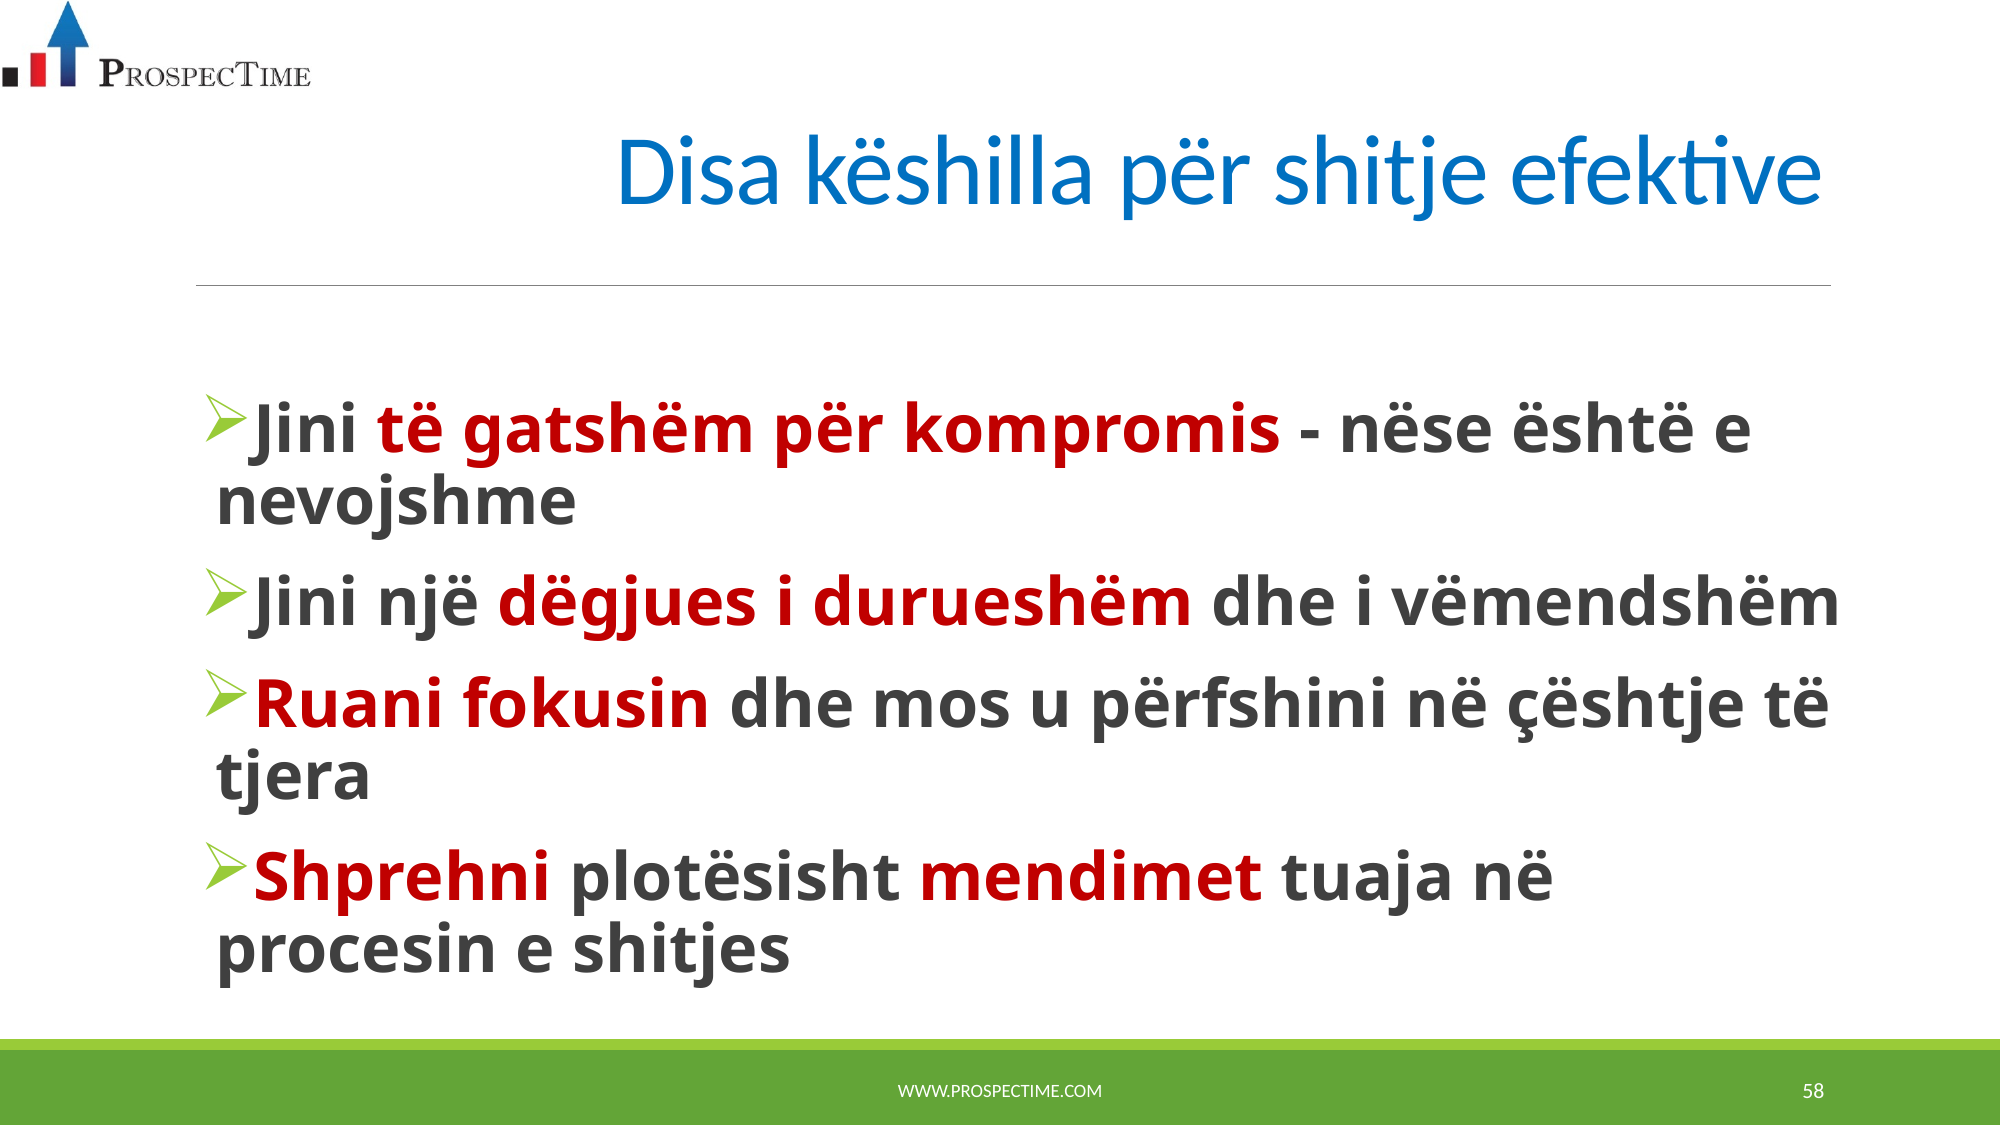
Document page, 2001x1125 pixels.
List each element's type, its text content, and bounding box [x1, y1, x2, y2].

list Jini të gatshëm për kompromis - nëse është e nevojshme Jini një dëgjues i durueshëm dhe i vëmendshëm Ruani fokusin dhe mos u përfshini në çështje të tjera Shprehni plotësisht mendimet tuaja në procesin e shitjes [200, 387, 1850, 1005]
title Disa këshilla për shitje efektive [375, 45, 1840, 233]
footer www.prospectime.com [604, 1059, 1396, 1120]
slide_number 58 [1624, 1059, 1840, 1120]
picture [0, 0, 313, 89]
